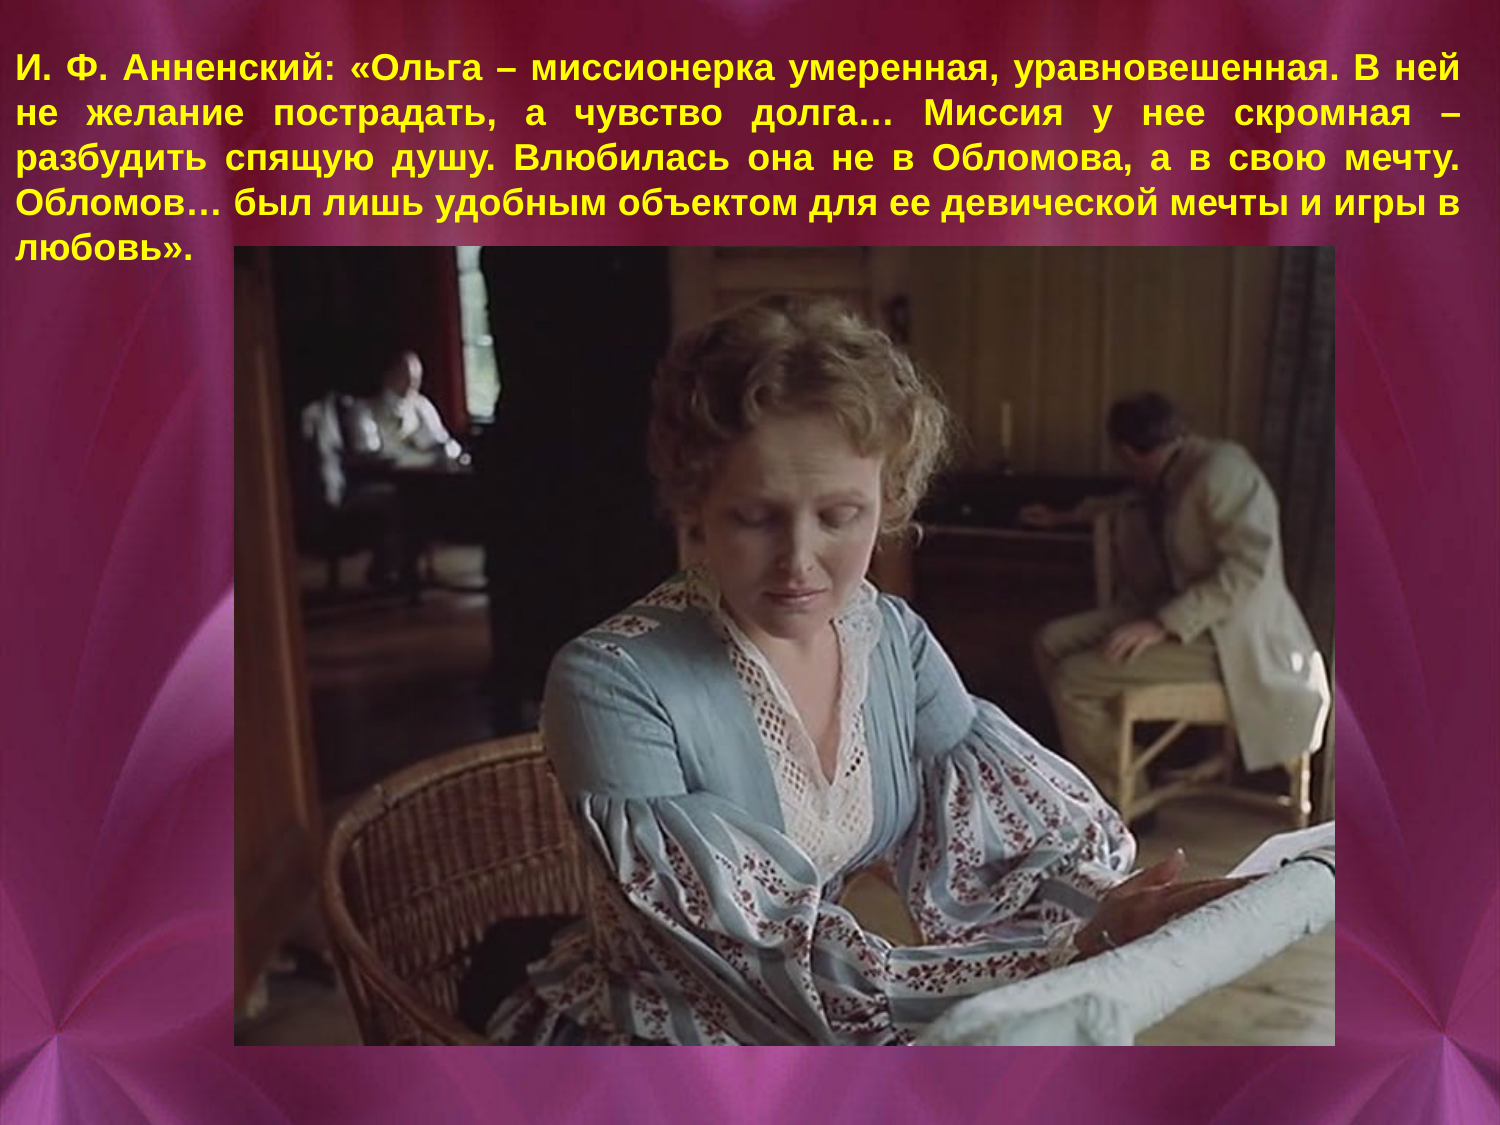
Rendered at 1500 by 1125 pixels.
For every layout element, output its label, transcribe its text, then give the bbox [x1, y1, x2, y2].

text_box И. Ф. Анненский: «Ольга – миссионерка умеренная, уравновешенная. В ней не желание пострадать, а чувство долга… Миссия у нее скромная – разбудить спящую душу. Влюбилась она не в Обломова, а в свою мечту. Обломов… был лишь удобным объектом для ее девической мечты и игры в любовь». [0, 35, 1477, 276]
picture [0, 0, 1500, 1125]
